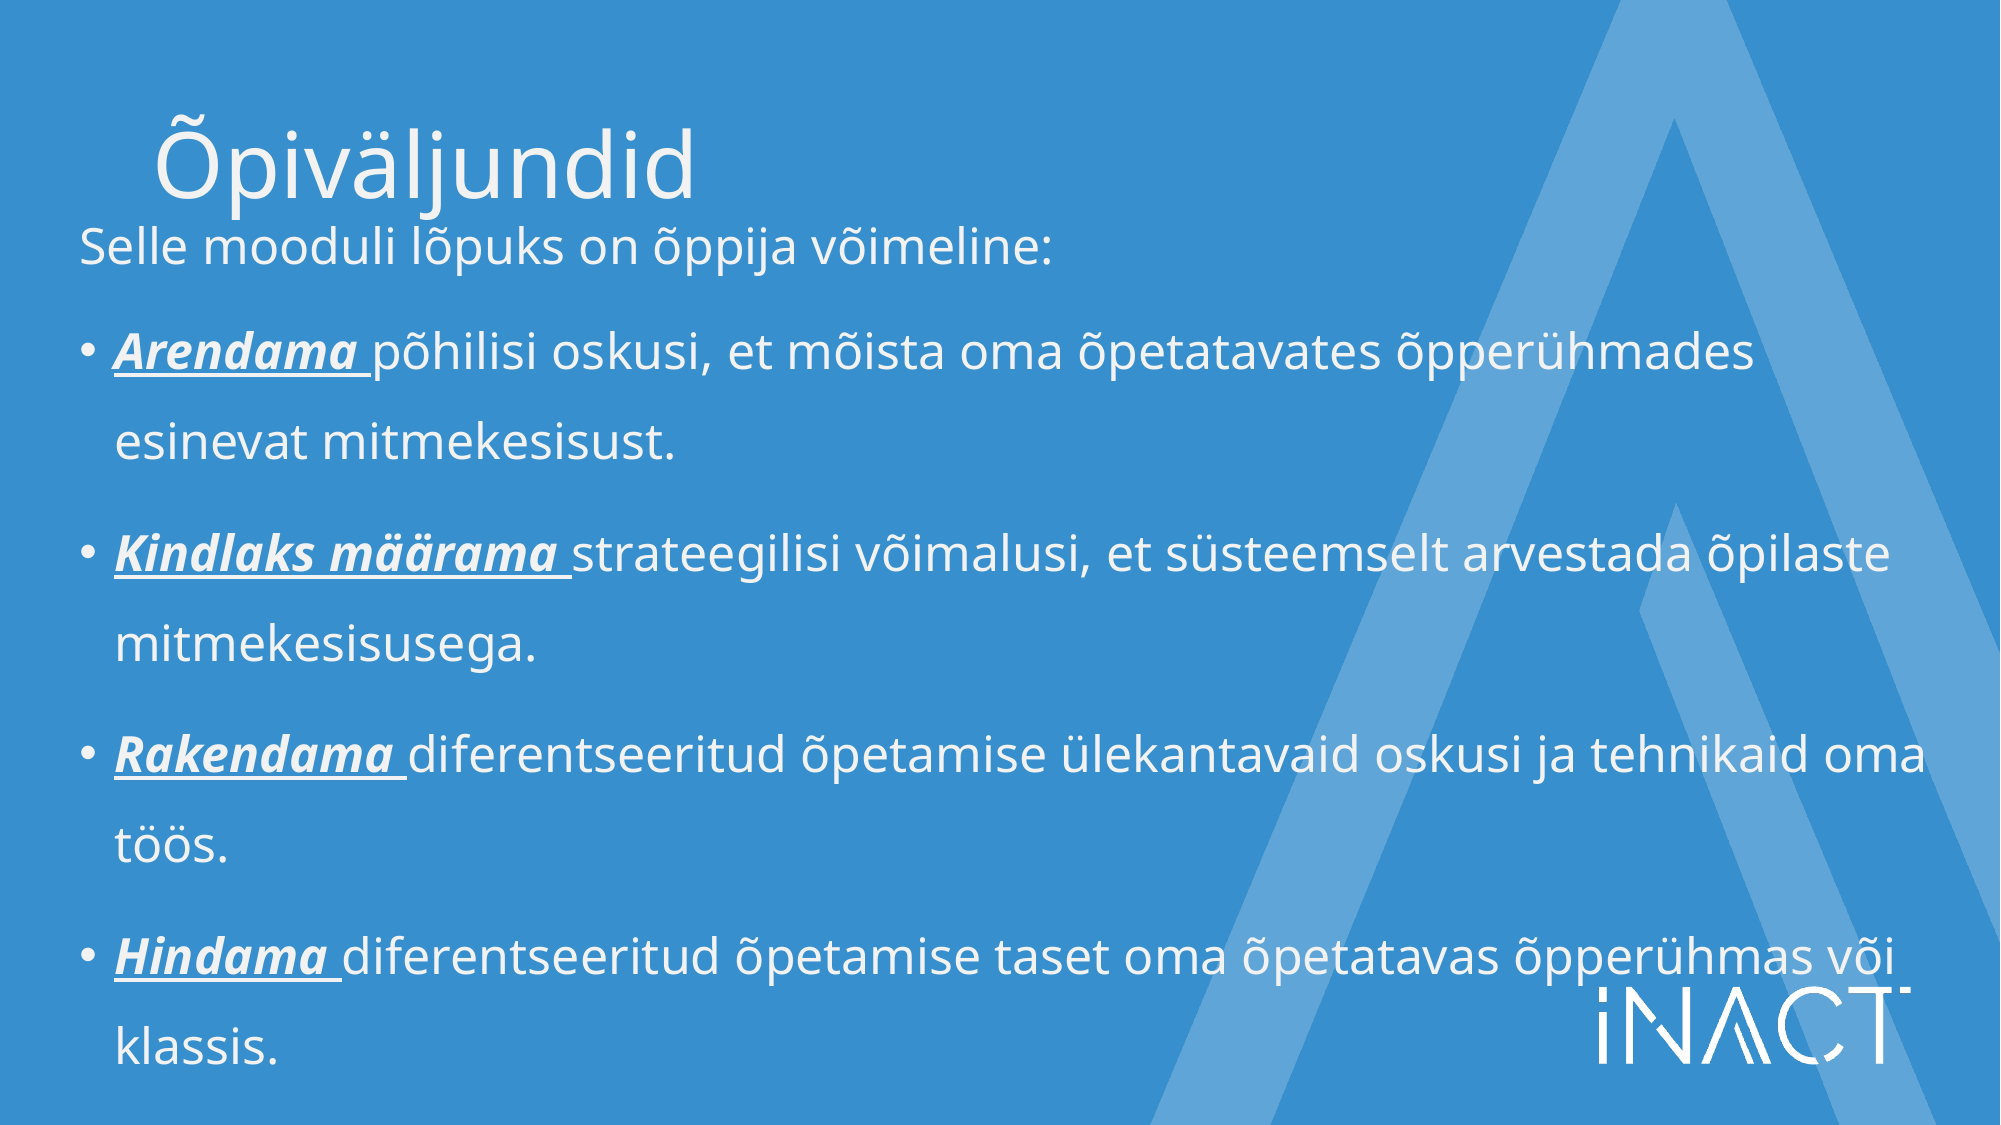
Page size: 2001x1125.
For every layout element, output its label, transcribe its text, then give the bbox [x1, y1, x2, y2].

title Õpiväljundid [137, 59, 1863, 214]
list Selle mooduli lõpuks on õppija võimeline: Arendama põhilisi oskusi, et mõista oma õpetatavates õpperühmades esinevat mitmekesisust. Kindlaks määrama strateegilisi võimalusi, et süsteemselt arvestada õpilaste mitmekesisusega. Rakendama diferentseeritud õpetamise ülekantavaid oskusi ja tehnikaid oma töös. Hindama diferentseeritud õpetamise taset oma õpetatavas õpperühmas või klassis. [64, 214, 1967, 1088]
picture [1143, 0, 2001, 1125]
